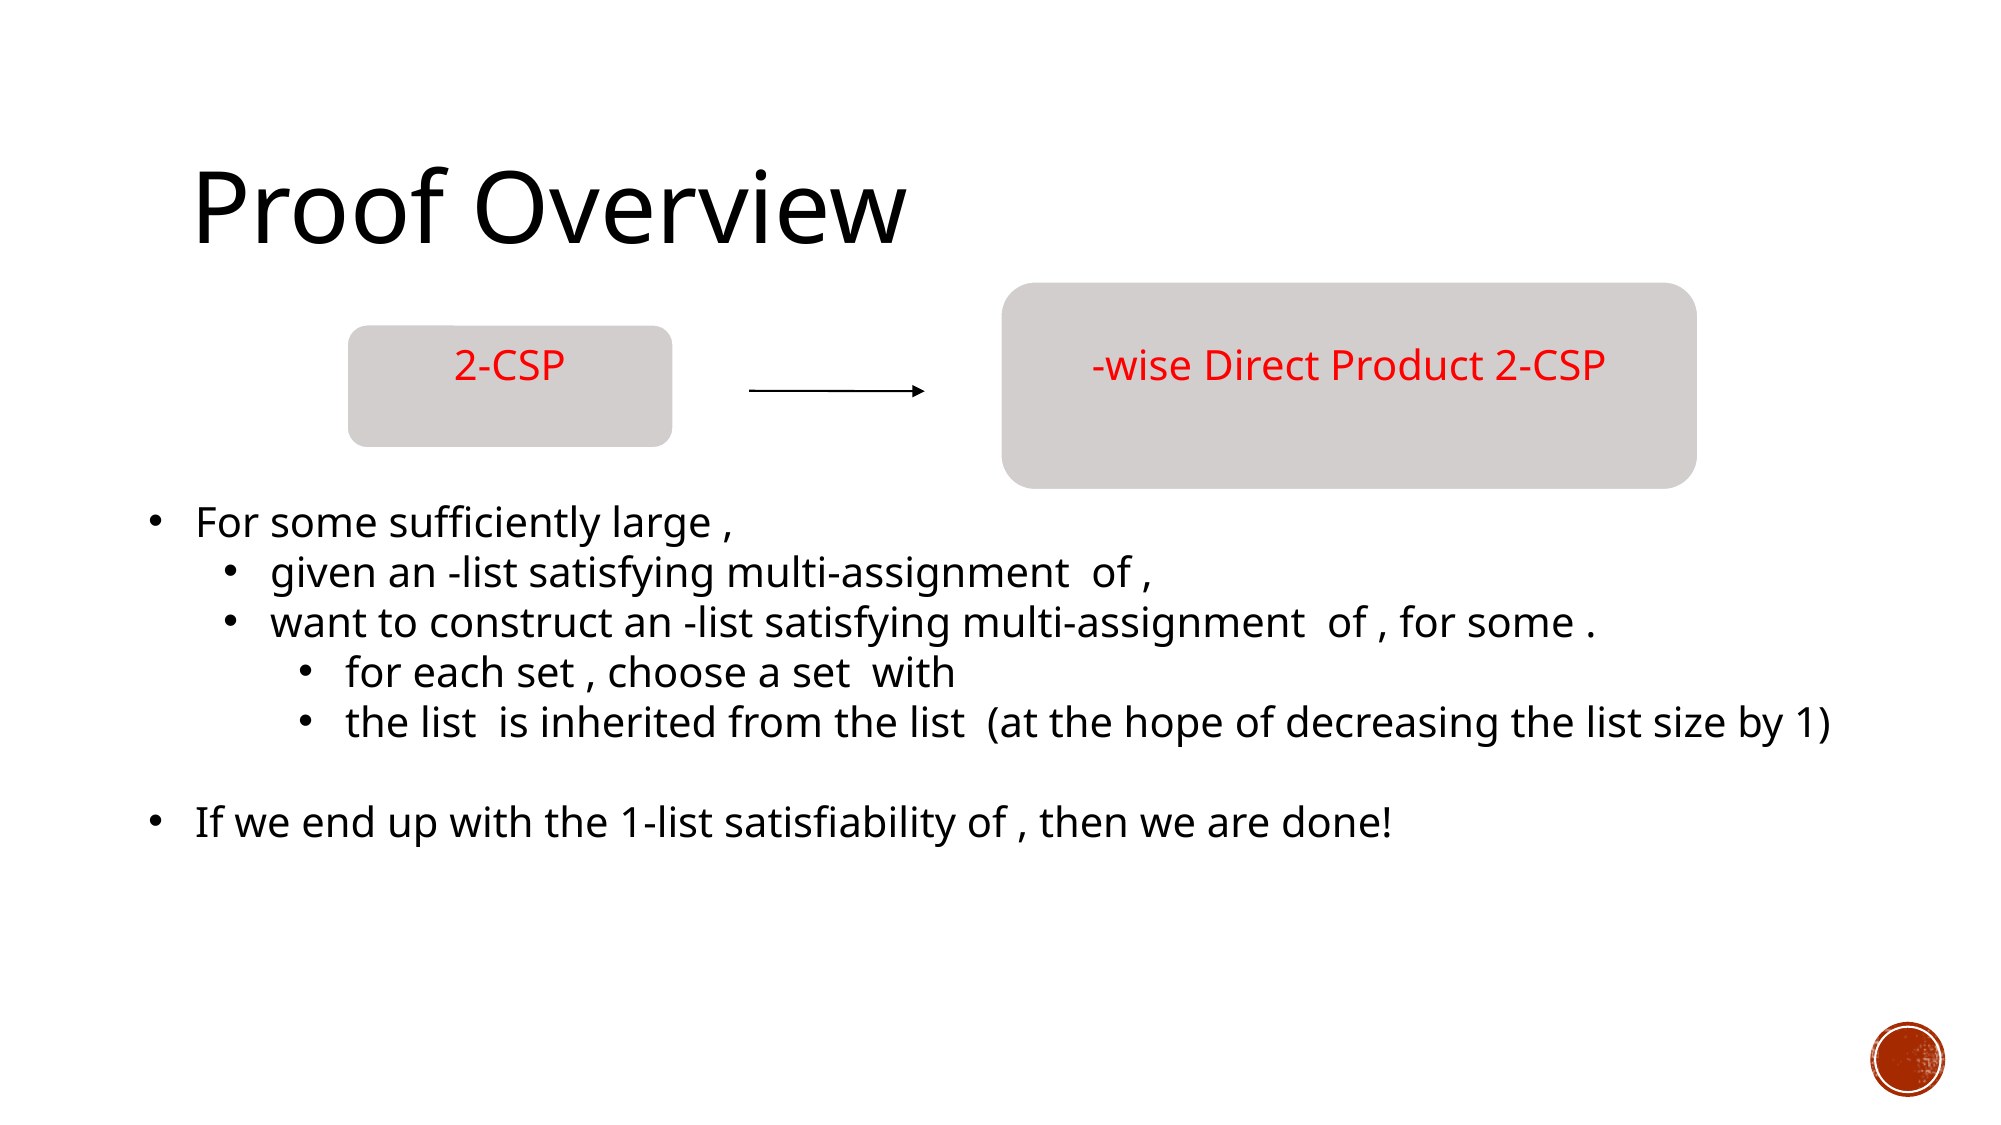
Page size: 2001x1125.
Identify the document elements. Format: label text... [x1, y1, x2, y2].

title Proof Overview [175, 79, 1826, 344]
